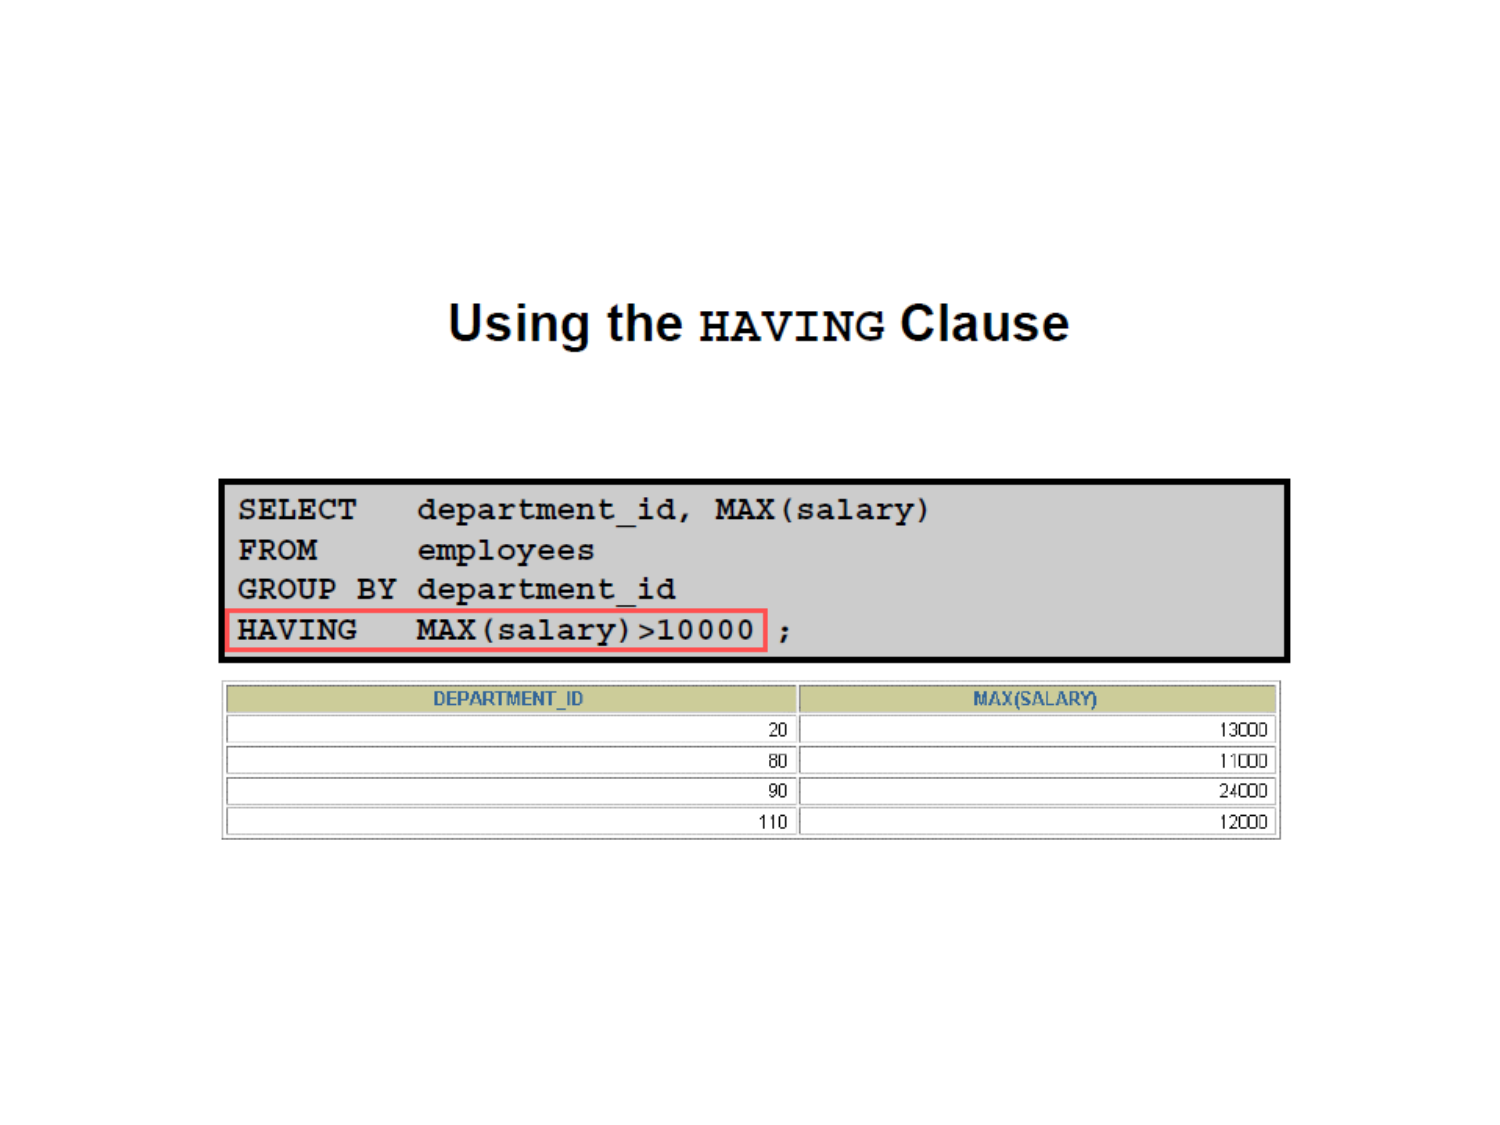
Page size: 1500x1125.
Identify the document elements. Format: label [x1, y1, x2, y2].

picture [164, 234, 1336, 890]
